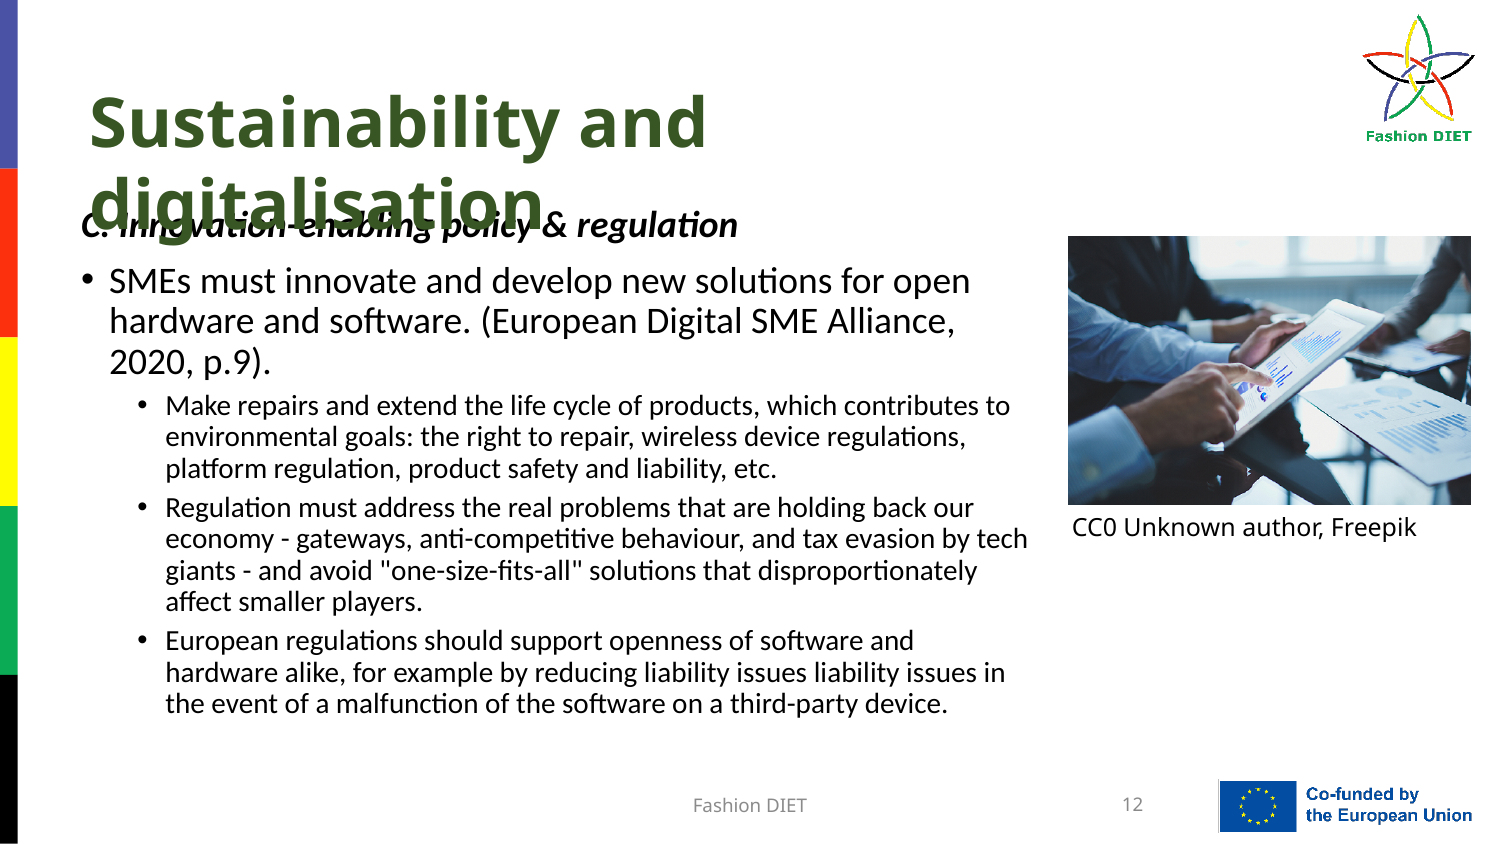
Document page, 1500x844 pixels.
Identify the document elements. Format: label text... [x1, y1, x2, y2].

text_box CC0 Unknown author, Freepik [1057, 504, 1483, 550]
picture [1216, 777, 1491, 835]
picture [1358, 14, 1480, 151]
text_box Sustainability and digitalisation [74, 71, 1159, 251]
picture [1068, 236, 1471, 505]
slide_number 12 [820, 783, 1159, 829]
footer Fashion DIET [496, 782, 1004, 828]
list C. Innovation-enabling policy & regulation SMEs must innovate and develop new solutions for open hardware and software. (European Digital SME Alliance, 2020, p.9). Make repairs and extend the life cycle of products, which contributes to environmental goals: the right to repair, wireless device regulations, platform regulation, product safety and liability, etc. Regulation must address the real problems that are holding back our economy - gateways, anti-competitive behaviour, and tax evasion by tech giants - and avoid "one-size-fits-all" solutions that disproportionately affect smaller players. European regulations should support openness of software and hardware alike, for example by reducing liability issues liability issues in the event of a malfunction of the software on a third-party device. [66, 197, 1046, 718]
